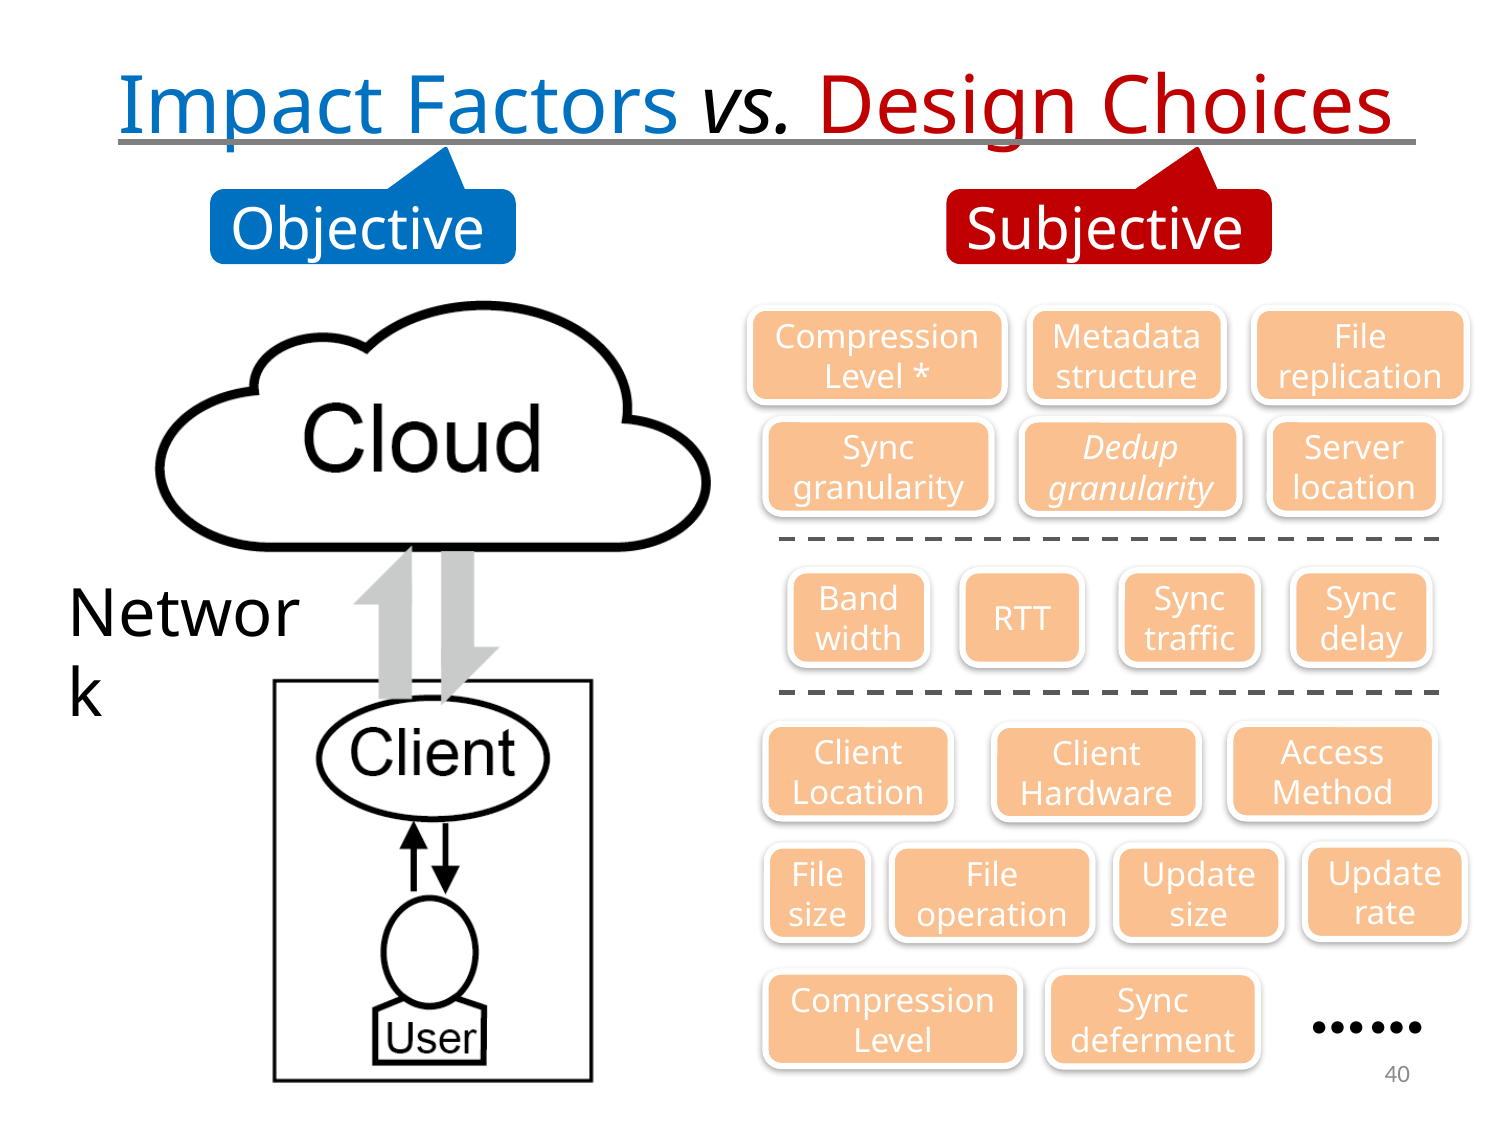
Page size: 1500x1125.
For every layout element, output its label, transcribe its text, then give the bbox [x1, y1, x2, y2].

text_box Server location [1266, 415, 1443, 517]
text_box Objective [210, 146, 516, 265]
text_box RTT [959, 567, 1086, 668]
text_box Update rate [1301, 841, 1468, 943]
text_box Sync delay [1290, 567, 1433, 668]
text_box Sync granularity [762, 415, 995, 517]
title Impact Factors vs. Design Choices [75, 7, 1459, 195]
text_box File replication [1250, 304, 1470, 406]
text_box Access Method [1227, 720, 1439, 822]
text_box Dedup granularity [1018, 416, 1243, 518]
text_box Bandwidth [787, 567, 931, 668]
text_box Subjective [946, 146, 1272, 265]
slide_number 40 [1074, 1042, 1425, 1103]
text_box Metadata structure [1026, 304, 1227, 406]
picture [147, 278, 715, 1088]
text_box Network [53, 562, 142, 738]
text_box File operation [888, 842, 1096, 944]
text_box Compression Level * [746, 304, 1008, 406]
text_box Client Hardware [990, 721, 1202, 823]
text_box Sync deferment [1044, 968, 1262, 1070]
text_box File size [763, 842, 872, 944]
text_box Update size [1113, 842, 1285, 944]
text_box Sync traffic [1118, 567, 1261, 668]
text_box …… [1293, 942, 1449, 1058]
text_box Client Location [762, 720, 954, 822]
text_box Compression Level [762, 968, 1024, 1070]
